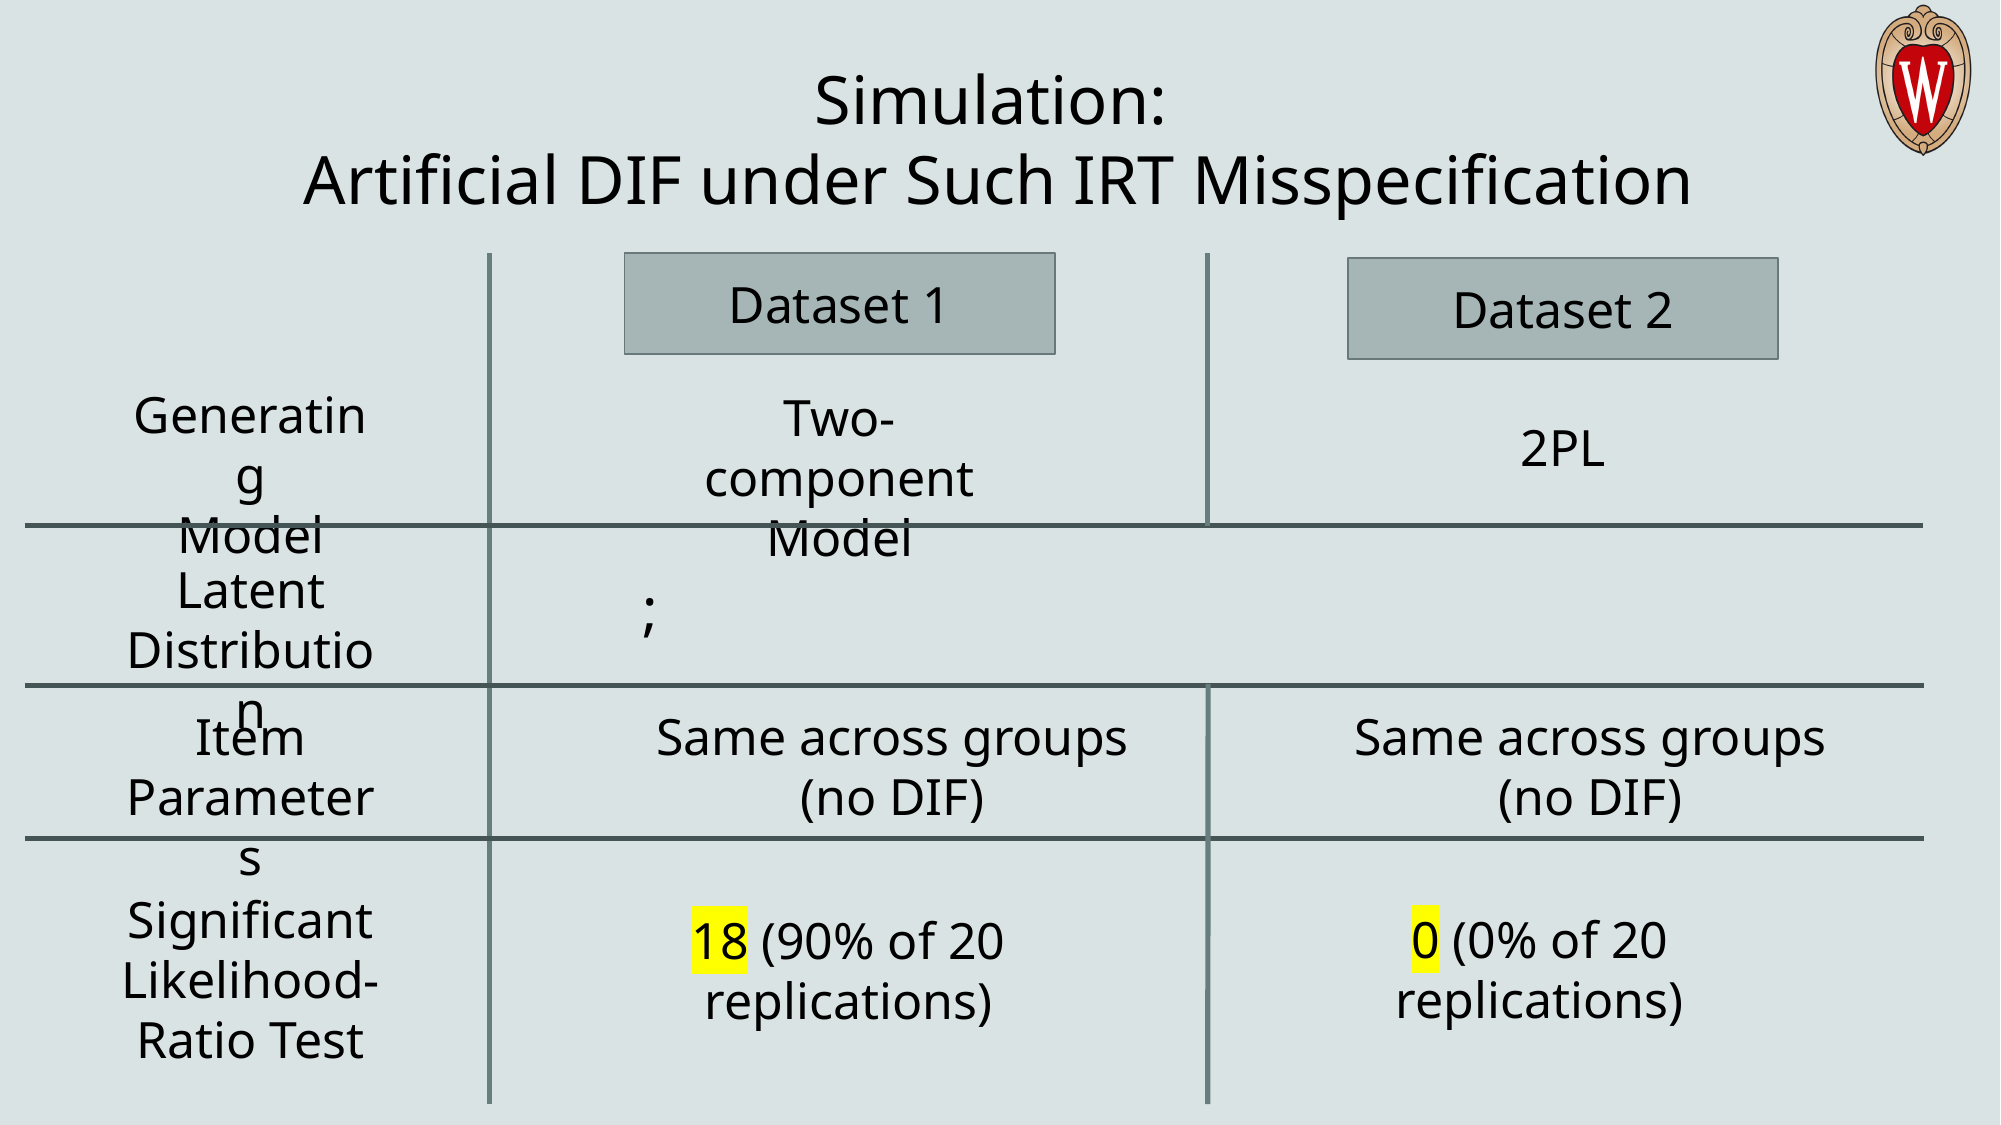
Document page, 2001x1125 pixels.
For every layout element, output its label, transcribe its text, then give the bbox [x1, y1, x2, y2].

text_box Latent Distribution [105, 550, 396, 685]
text_box Significant Likelihood-Ratio Test [47, 881, 454, 1076]
text_box Dataset 2 [1347, 257, 1779, 360]
text_box Generating Model [105, 376, 396, 523]
title Simulation: Artificial DIF under Such IRT Misspecification [162, 42, 1838, 226]
text_box Two-component Model [638, 378, 1041, 523]
picture [1846, 3, 2000, 158]
text_box Item Parameters [105, 698, 396, 838]
text_box Generating Model [105, 528, 396, 550]
text_box 0 (0% of 20 replications) [1336, 900, 1743, 1036]
text_box Two-component Model [638, 528, 1041, 574]
text_box Same across groups (no DIF) [638, 698, 1147, 834]
text_box Latent Distribution [105, 687, 396, 698]
text_box Item Parameters [105, 839, 396, 881]
text_box 2PL [1362, 408, 1765, 484]
text_box 18 (90% of 20 replications) [645, 902, 1052, 1037]
text_box Same across groups (no DIF) [1336, 698, 1845, 834]
text_box Dataset 1 [624, 252, 1056, 355]
